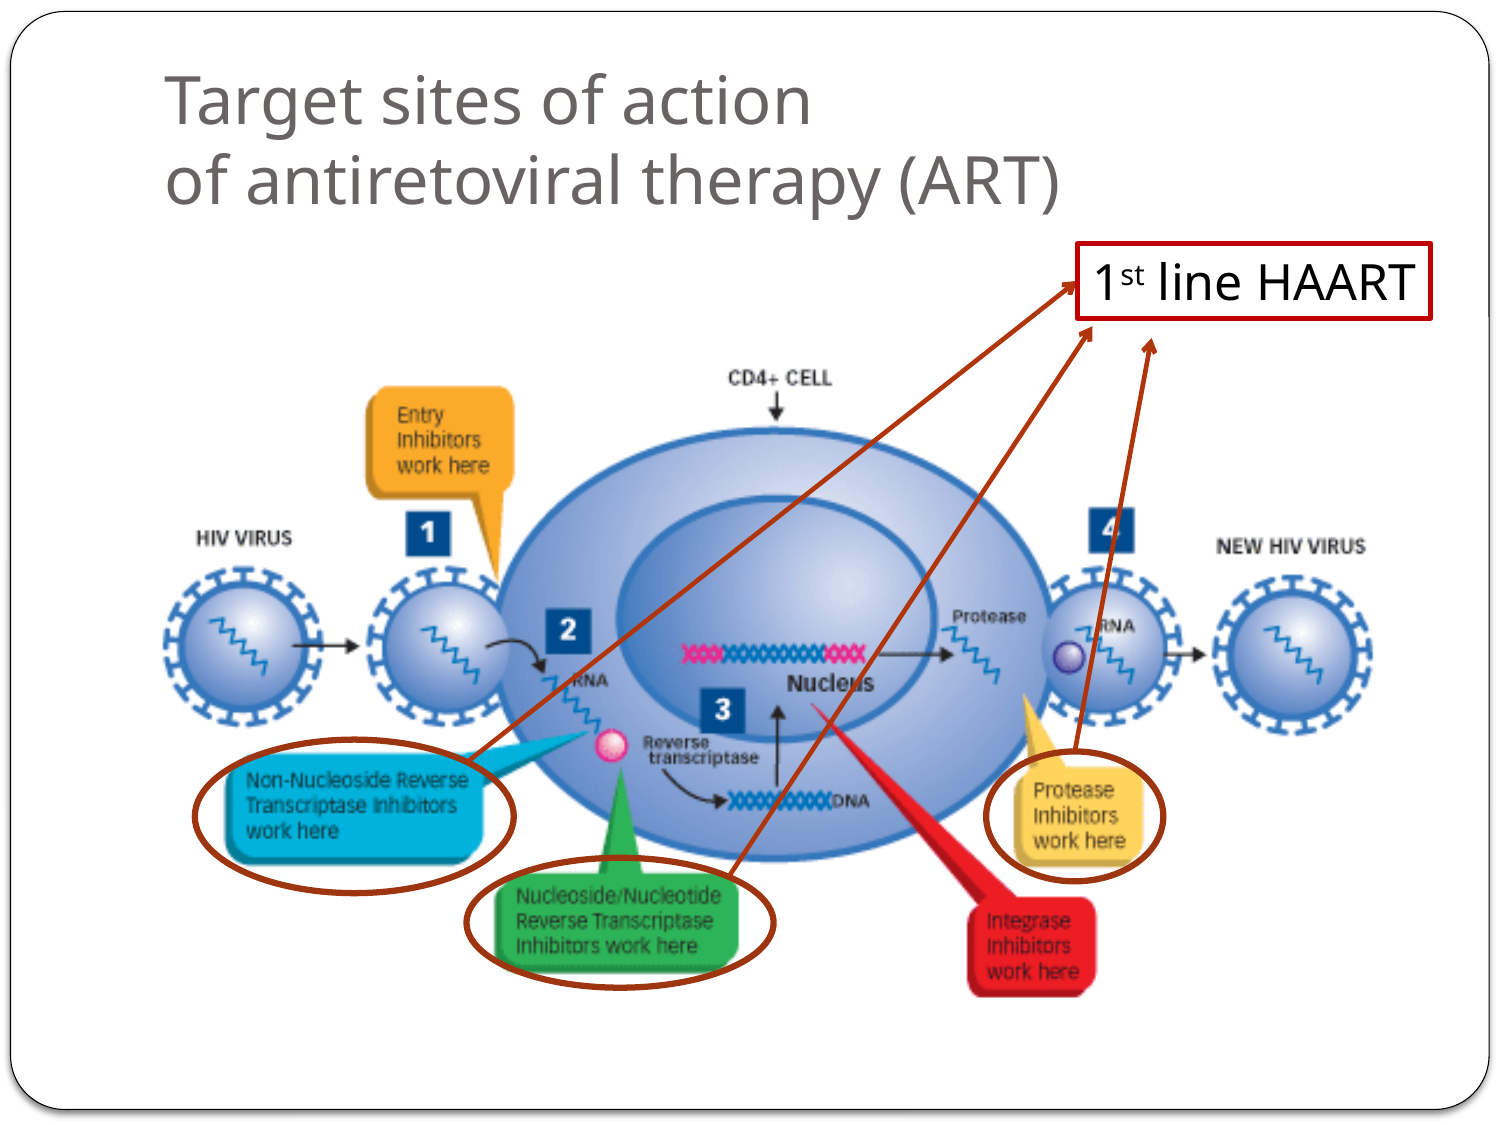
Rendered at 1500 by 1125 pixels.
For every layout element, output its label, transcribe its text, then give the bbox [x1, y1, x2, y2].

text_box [466, 281, 1093, 763]
text_box 1st line HAART [1077, 243, 1431, 319]
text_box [728, 326, 1093, 878]
picture [159, 349, 1378, 1012]
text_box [1074, 337, 1152, 752]
title Target sites of action of antiretoviral therapy (ART) [150, 45, 1425, 233]
